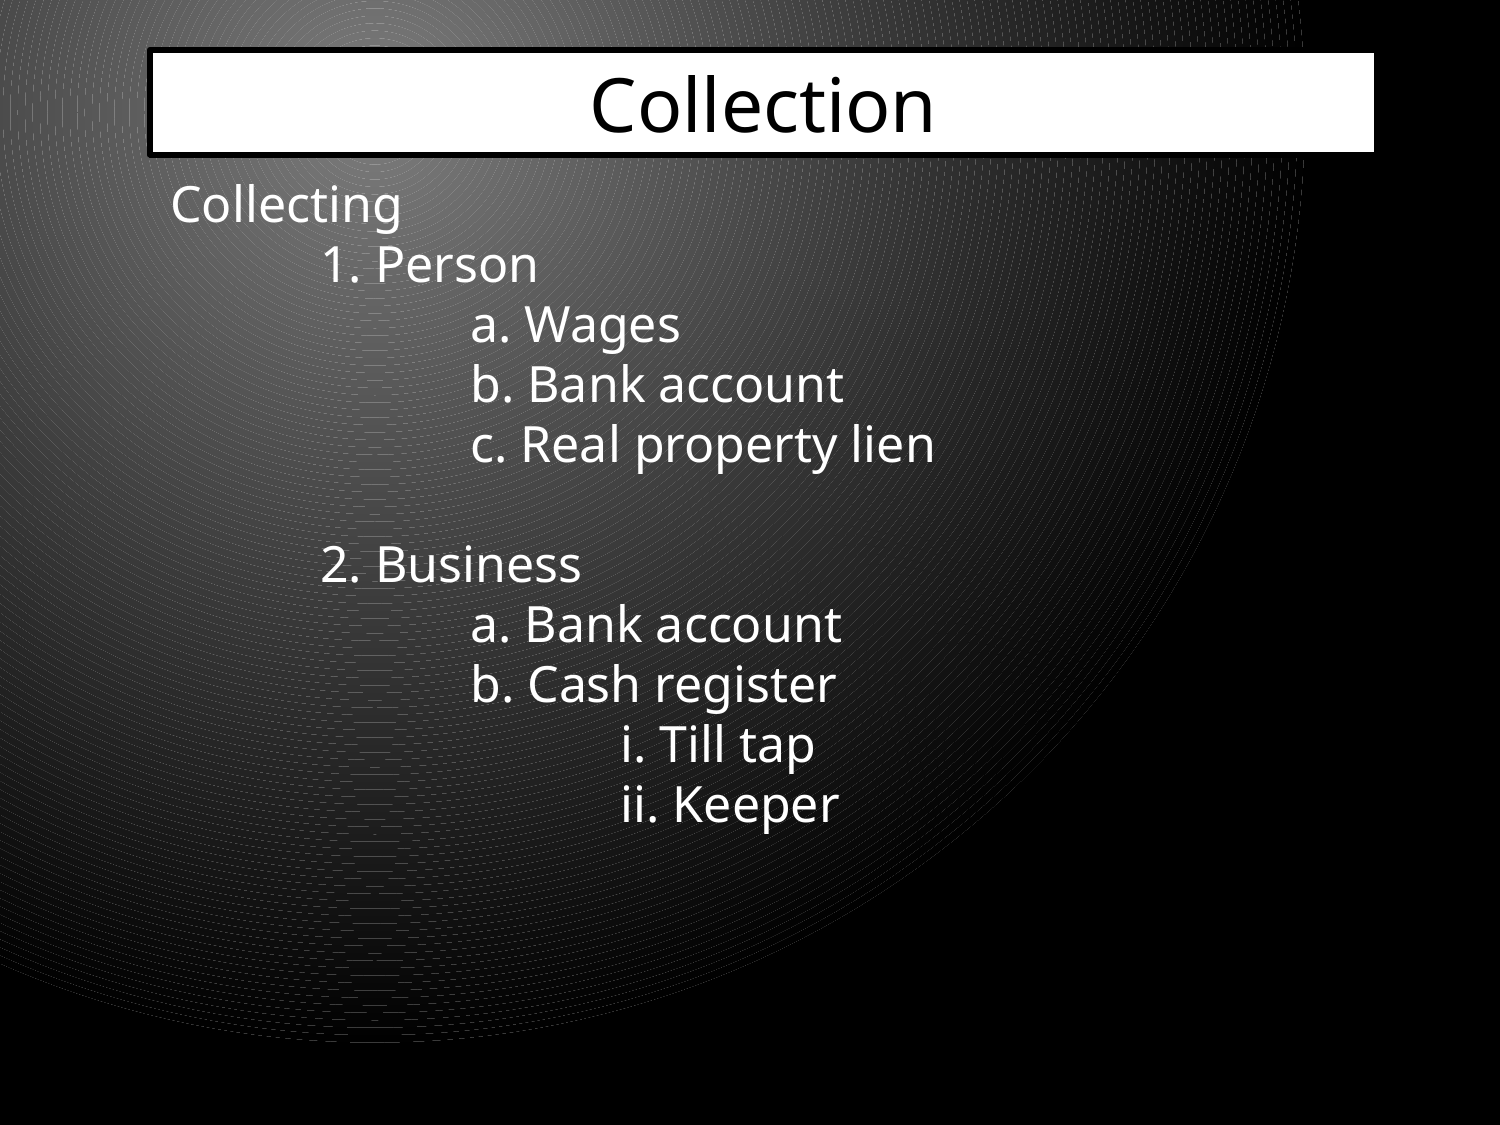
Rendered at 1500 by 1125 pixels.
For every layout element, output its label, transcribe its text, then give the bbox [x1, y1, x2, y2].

text_box Collecting 1. Person a. Wages b. Bank account c. Real property lien 2. Business a. Bank account b. Cash register i. Till tap ii. Keeper [155, 165, 1350, 841]
text_box Collection [147, 47, 1381, 158]
